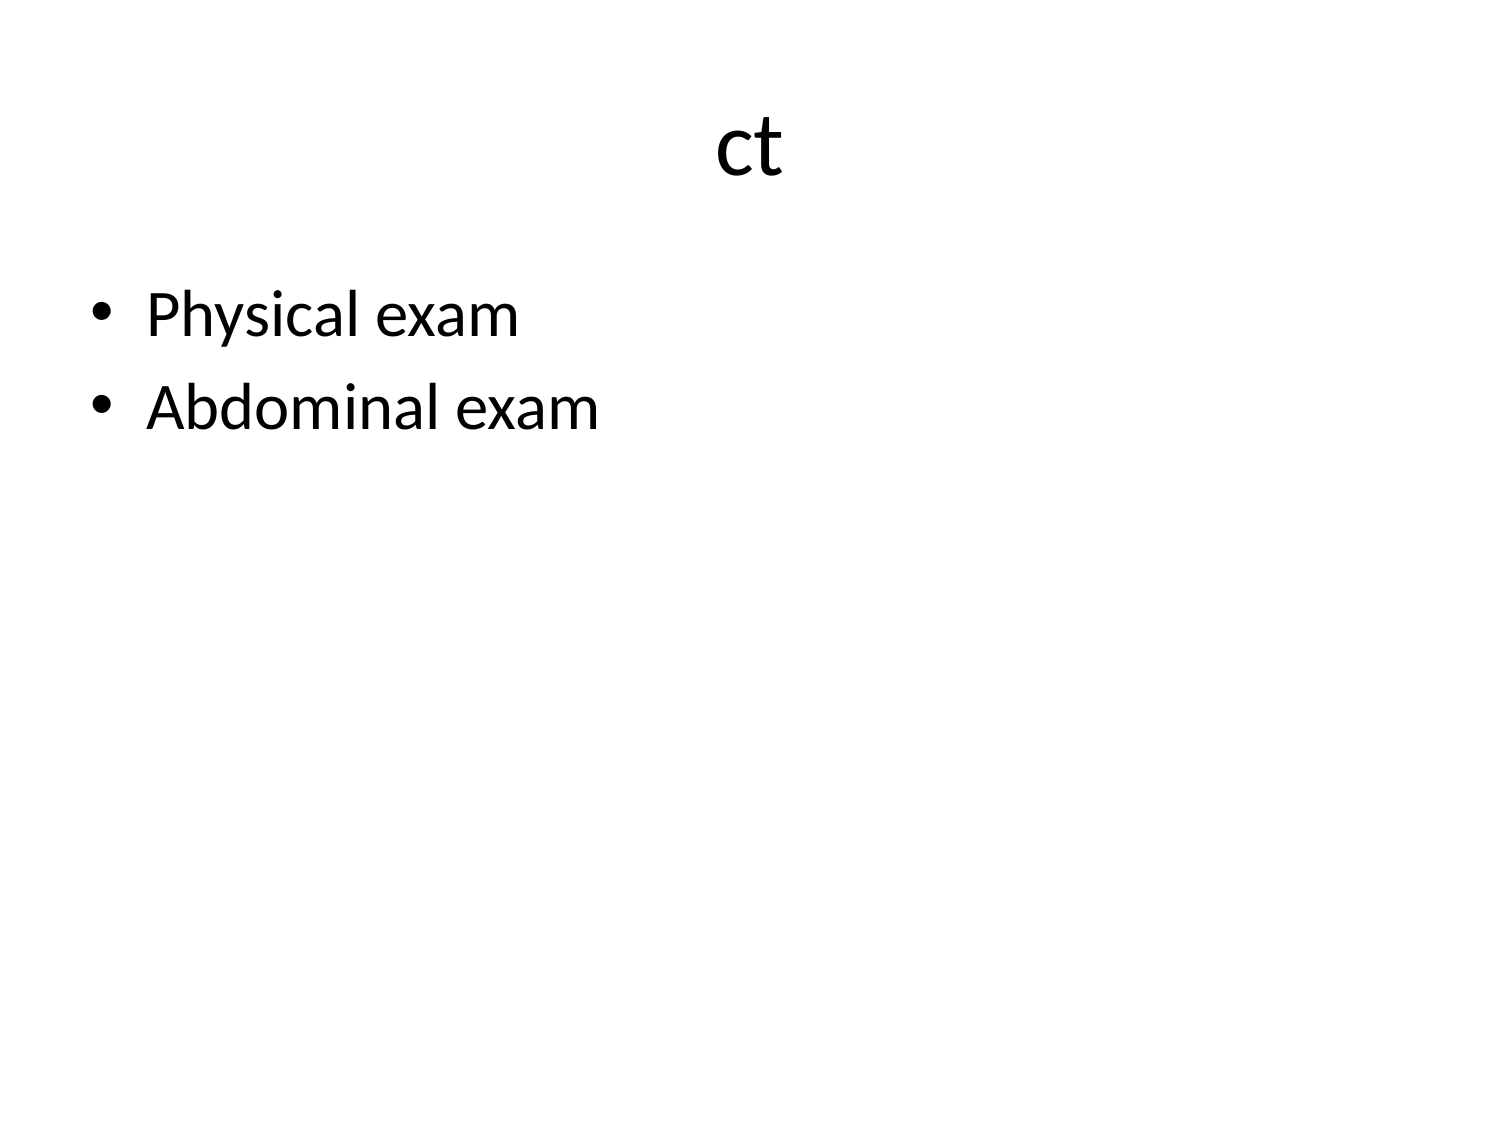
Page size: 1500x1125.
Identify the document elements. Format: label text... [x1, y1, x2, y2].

list Physical exam Abdominal exam [75, 262, 1425, 1005]
title ct [75, 45, 1425, 233]
